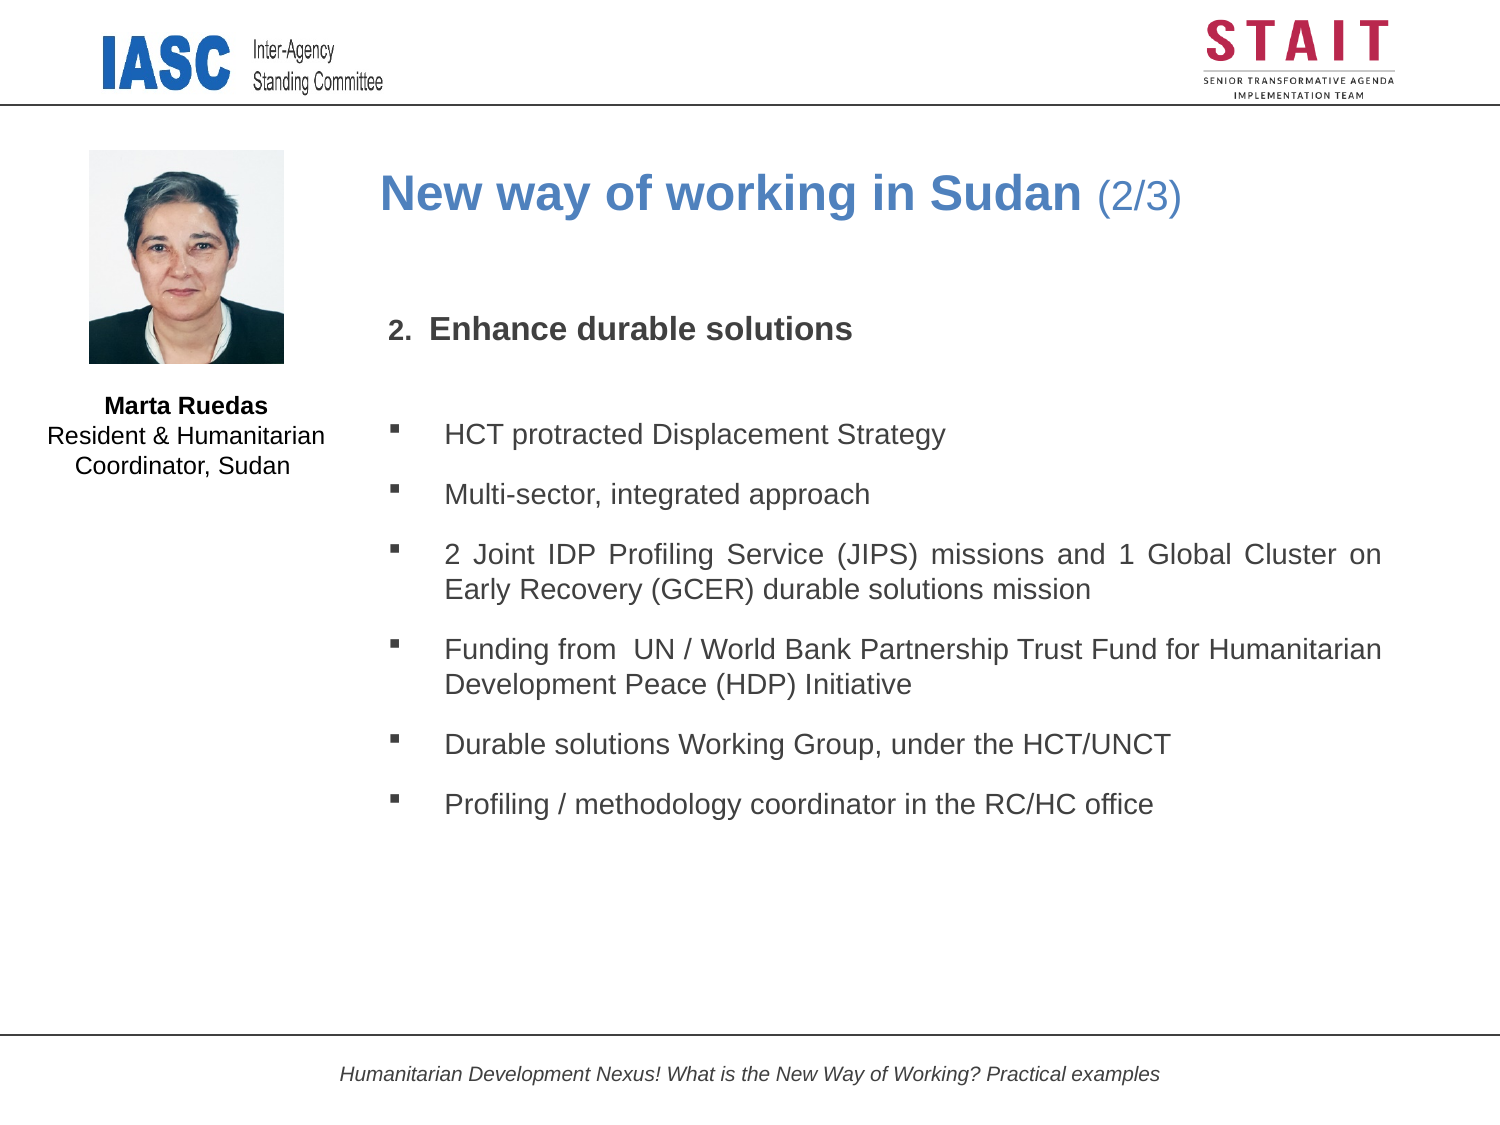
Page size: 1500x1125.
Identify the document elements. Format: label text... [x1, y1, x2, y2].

text_box 2. Enhance durable solutions HCT protracted Displacement Strategy Multi-sector, integrated approach 2 Joint IDP Profiling Service (JIPS) missions and 1 Global Cluster on Early Recovery (GCER) durable solutions mission Funding from UN / World Bank Partnership Trust Fund for Humanitarian Development Peace (HDP) Initiative Durable solutions Working Group, under the HCT/UNCT Profiling / methodology coordinator in the RC/HC office [373, 299, 1399, 888]
picture [89, 150, 284, 364]
text_box Marta Ruedas Resident & Humanitarian Coordinator, Sudan [0, 382, 375, 487]
picture [1198, 10, 1399, 104]
text_box Humanitarian Development Nexus! What is the New Way of Working? Practical examples [141, 1053, 1359, 1094]
text_box New way of working in Sudan (2/3) [364, 152, 1498, 228]
picture [100, 32, 385, 97]
